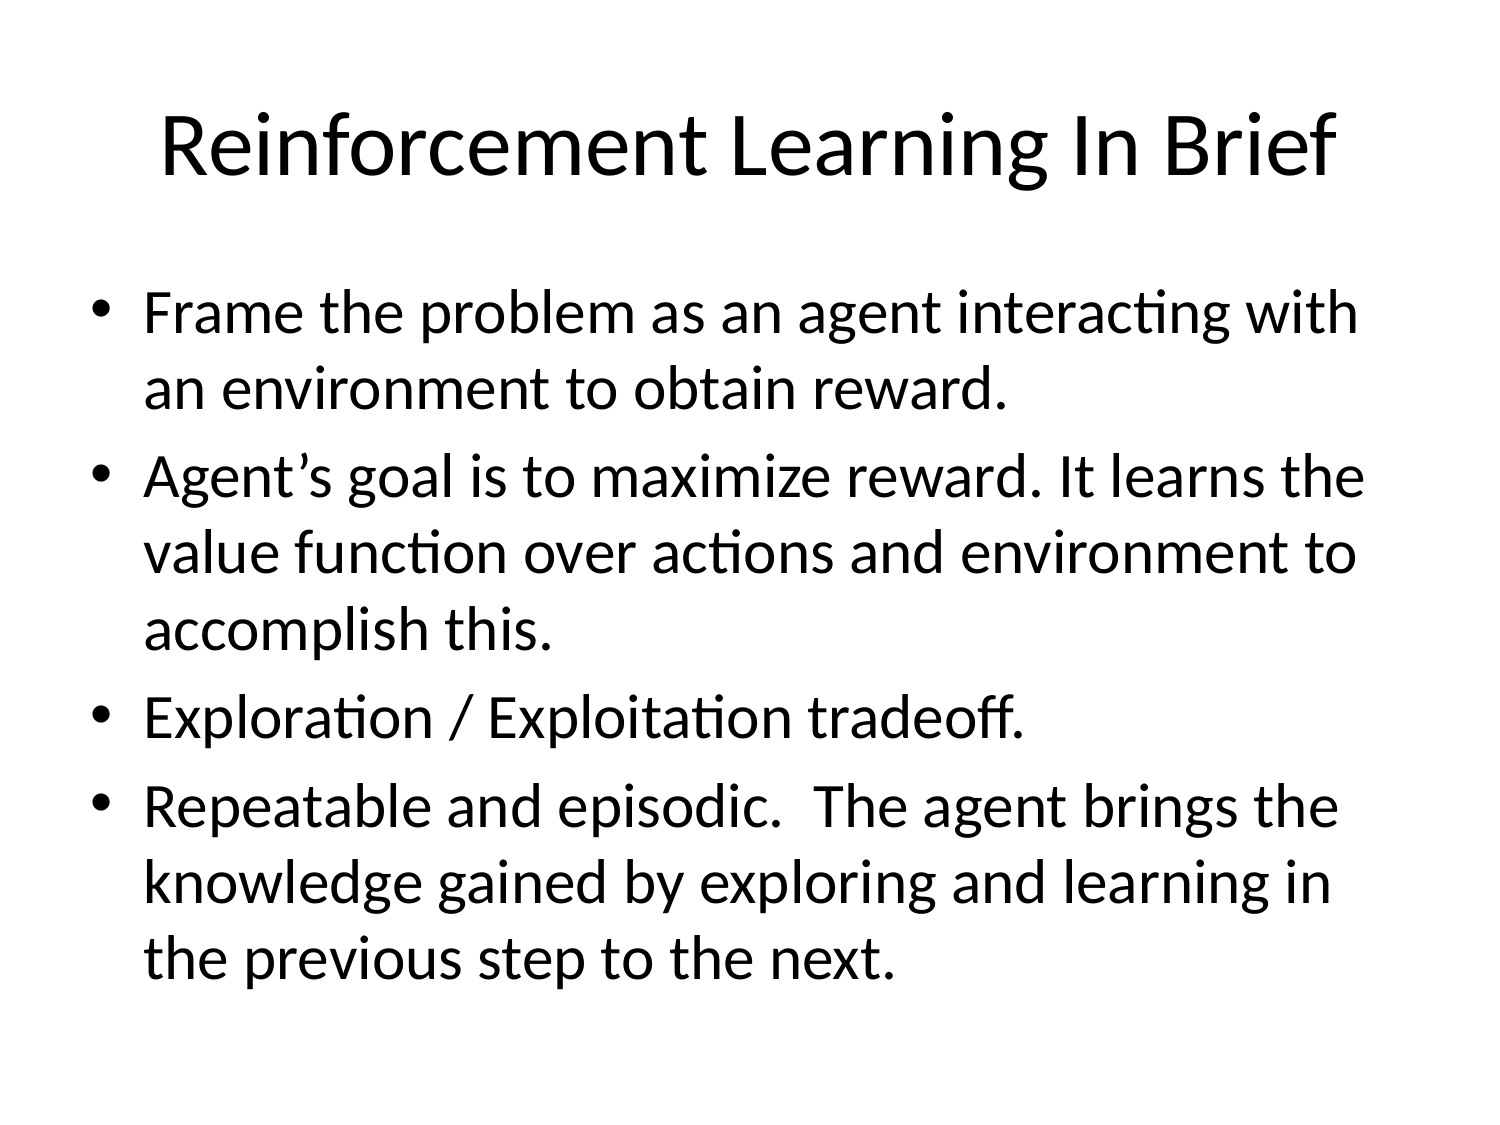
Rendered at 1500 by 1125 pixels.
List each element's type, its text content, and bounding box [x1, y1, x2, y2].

list Frame the problem as an agent interacting with an environment to obtain reward. Agent’s goal is to maximize reward. It learns the value function over actions and environment to accomplish this. Exploration / Exploitation tradeoff. Repeatable and episodic. The agent brings the knowledge gained by exploring and learning in the previous step to the next. [75, 262, 1425, 1005]
title Reinforcement Learning In Brief [75, 45, 1425, 233]
